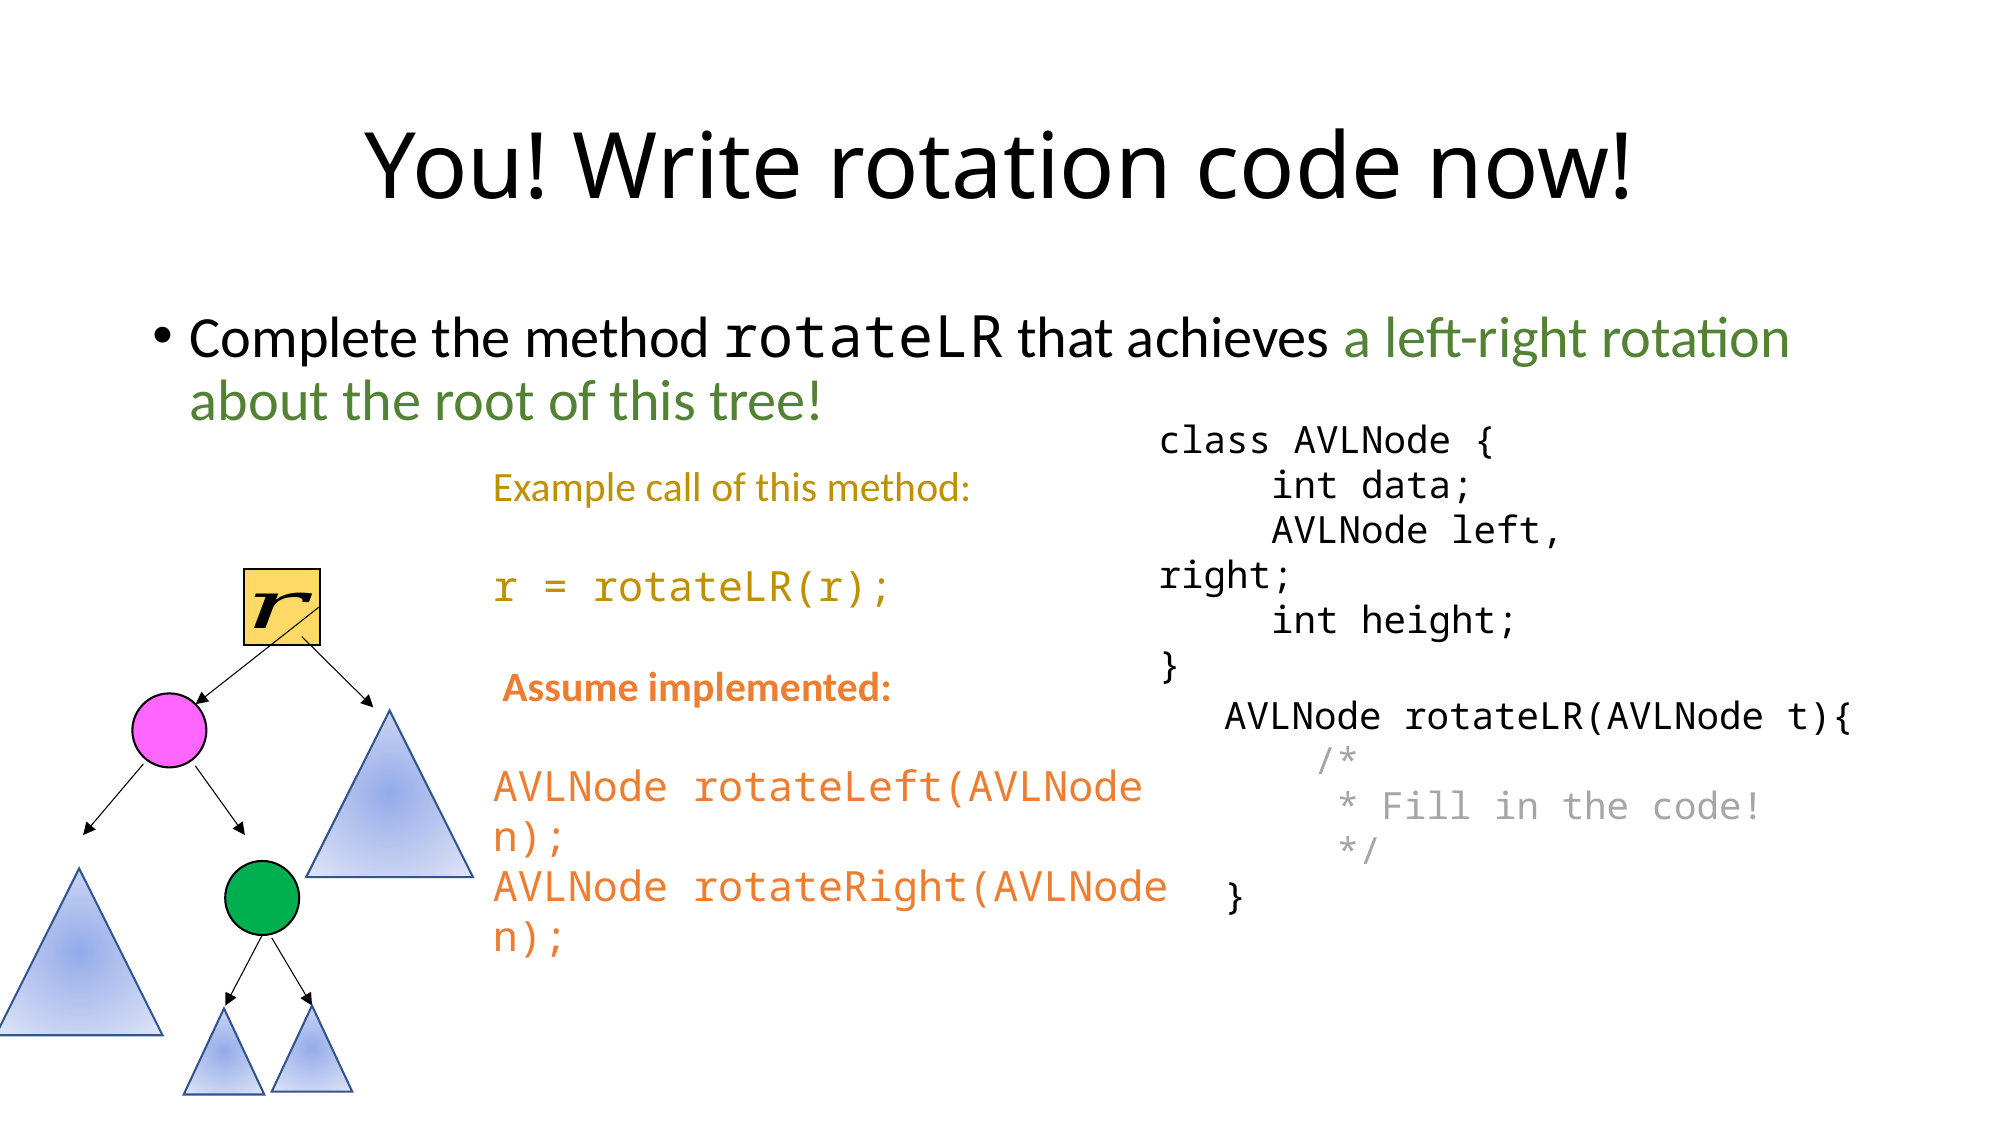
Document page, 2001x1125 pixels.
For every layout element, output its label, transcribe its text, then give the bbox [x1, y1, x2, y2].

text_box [83, 764, 144, 836]
title You! Write rotation code now! [137, 59, 1863, 278]
text_box [270, 1003, 354, 1093]
text_box [304, 708, 475, 879]
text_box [195, 633, 256, 705]
text_box Example call of this method: r = rotateLR(r); Assume implemented: AVLNode rotateLeft(AVLNode n); AVLNode rotateRight(AVLNode n); [478, 452, 1236, 968]
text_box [225, 935, 263, 1006]
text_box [271, 937, 312, 1006]
text_box AVLNode rotateLR(AVLNode t){ /* * Fill in the code! */ } [1236, 684, 1921, 925]
text_box [0, 866, 165, 1037]
list Complete the method rotateLR that achieves a left-right rotation about the root of this tree! [137, 299, 1863, 1014]
text_box class AVLNode { int data; AVLNode left, right; int height; } [1143, 408, 1702, 684]
text_box [224, 859, 301, 937]
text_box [195, 765, 245, 835]
text_box [131, 692, 208, 769]
text_box [182, 1005, 266, 1096]
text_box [301, 636, 374, 708]
